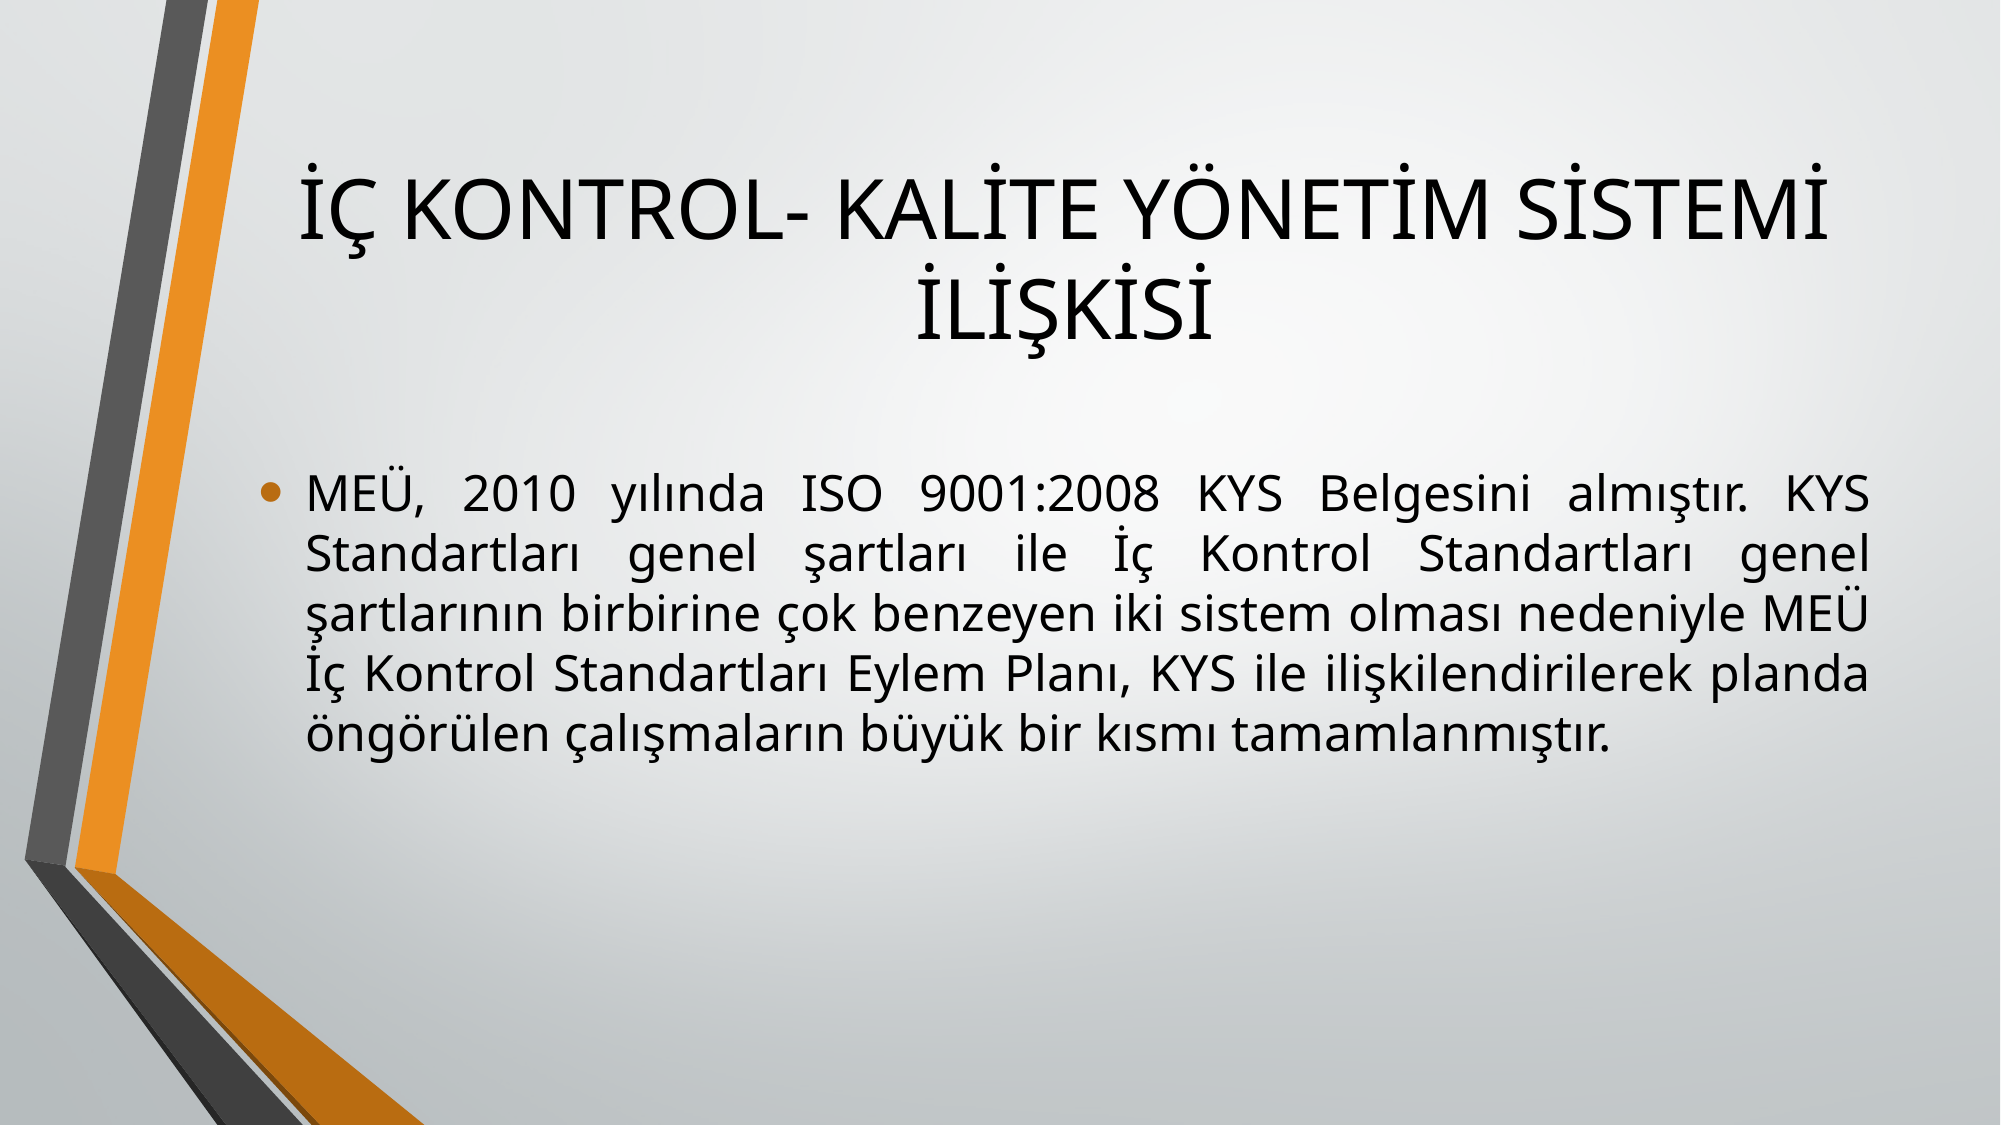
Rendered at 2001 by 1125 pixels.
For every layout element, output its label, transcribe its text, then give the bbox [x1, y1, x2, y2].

title İÇ KONTROL- KALİTE YÖNETİM SİSTEMİ İLİŞKİSİ [243, 112, 1887, 400]
list MEÜ, 2010 yılında ISO 9001:2008 KYS Belgesini almıştır. KYS Standartları genel şartları ile İç Kontrol Standartları genel şartlarının birbirine çok benzeyen iki sistem olması nedeniyle MEÜ İç Kontrol Standartları Eylem Planı, KYS ile ilişkilendirilerek planda öngörülen çalışmaların büyük bir kısmı tamamlanmıştır. [243, 437, 1887, 950]
